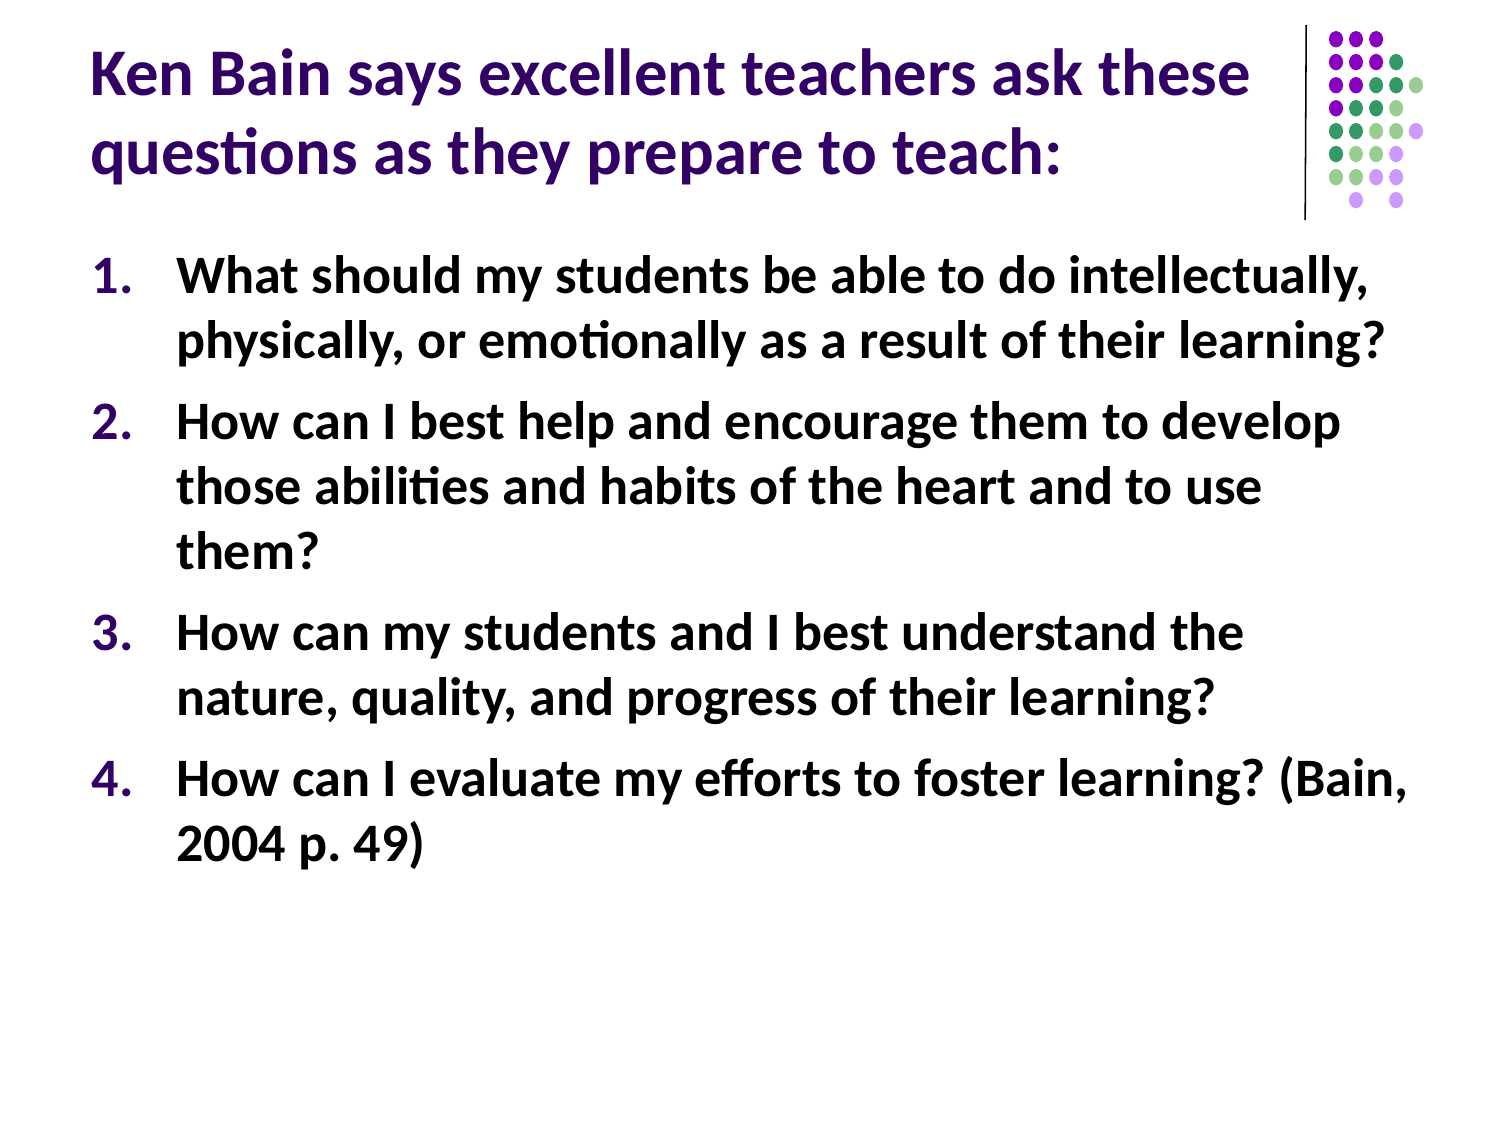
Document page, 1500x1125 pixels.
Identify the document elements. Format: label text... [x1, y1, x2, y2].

list What should my students be able to do intellectually, physically, or emotionally as a result of their learning? How can I best help and encourage them to develop those abilities and habits of the heart and to use them? How can my students and I best understand the nature, quality, and progress of their learning? How can I evaluate my efforts to foster learning? (Bain, 2004 p. 49) [76, 231, 1428, 1018]
title Ken Bain says excellent teachers ask these questions as they prepare to teach: [74, 19, 1313, 197]
